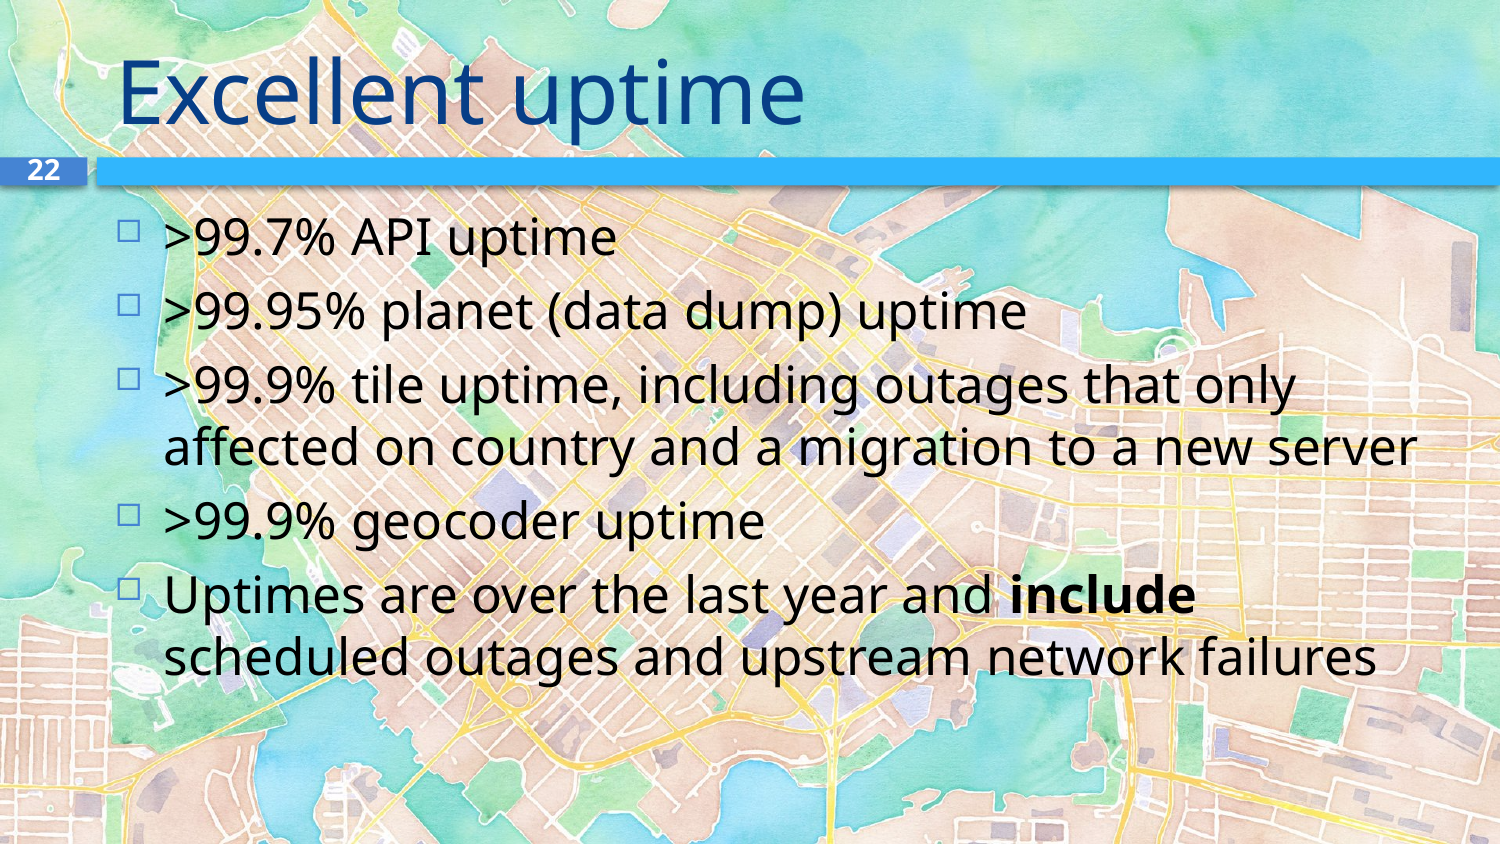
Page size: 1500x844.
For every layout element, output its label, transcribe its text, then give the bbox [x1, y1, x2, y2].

slide_number 22 [0, 156, 88, 187]
list >99.7% API uptime >99.95% planet (data dump) uptime >99.9% tile uptime, including outages that only affected on country and a migration to a new server >99.9% geocoder uptime Uptimes are over the last year and include scheduled outages and upstream network failures [100, 196, 1438, 750]
title Excellent uptime [100, 28, 1438, 150]
